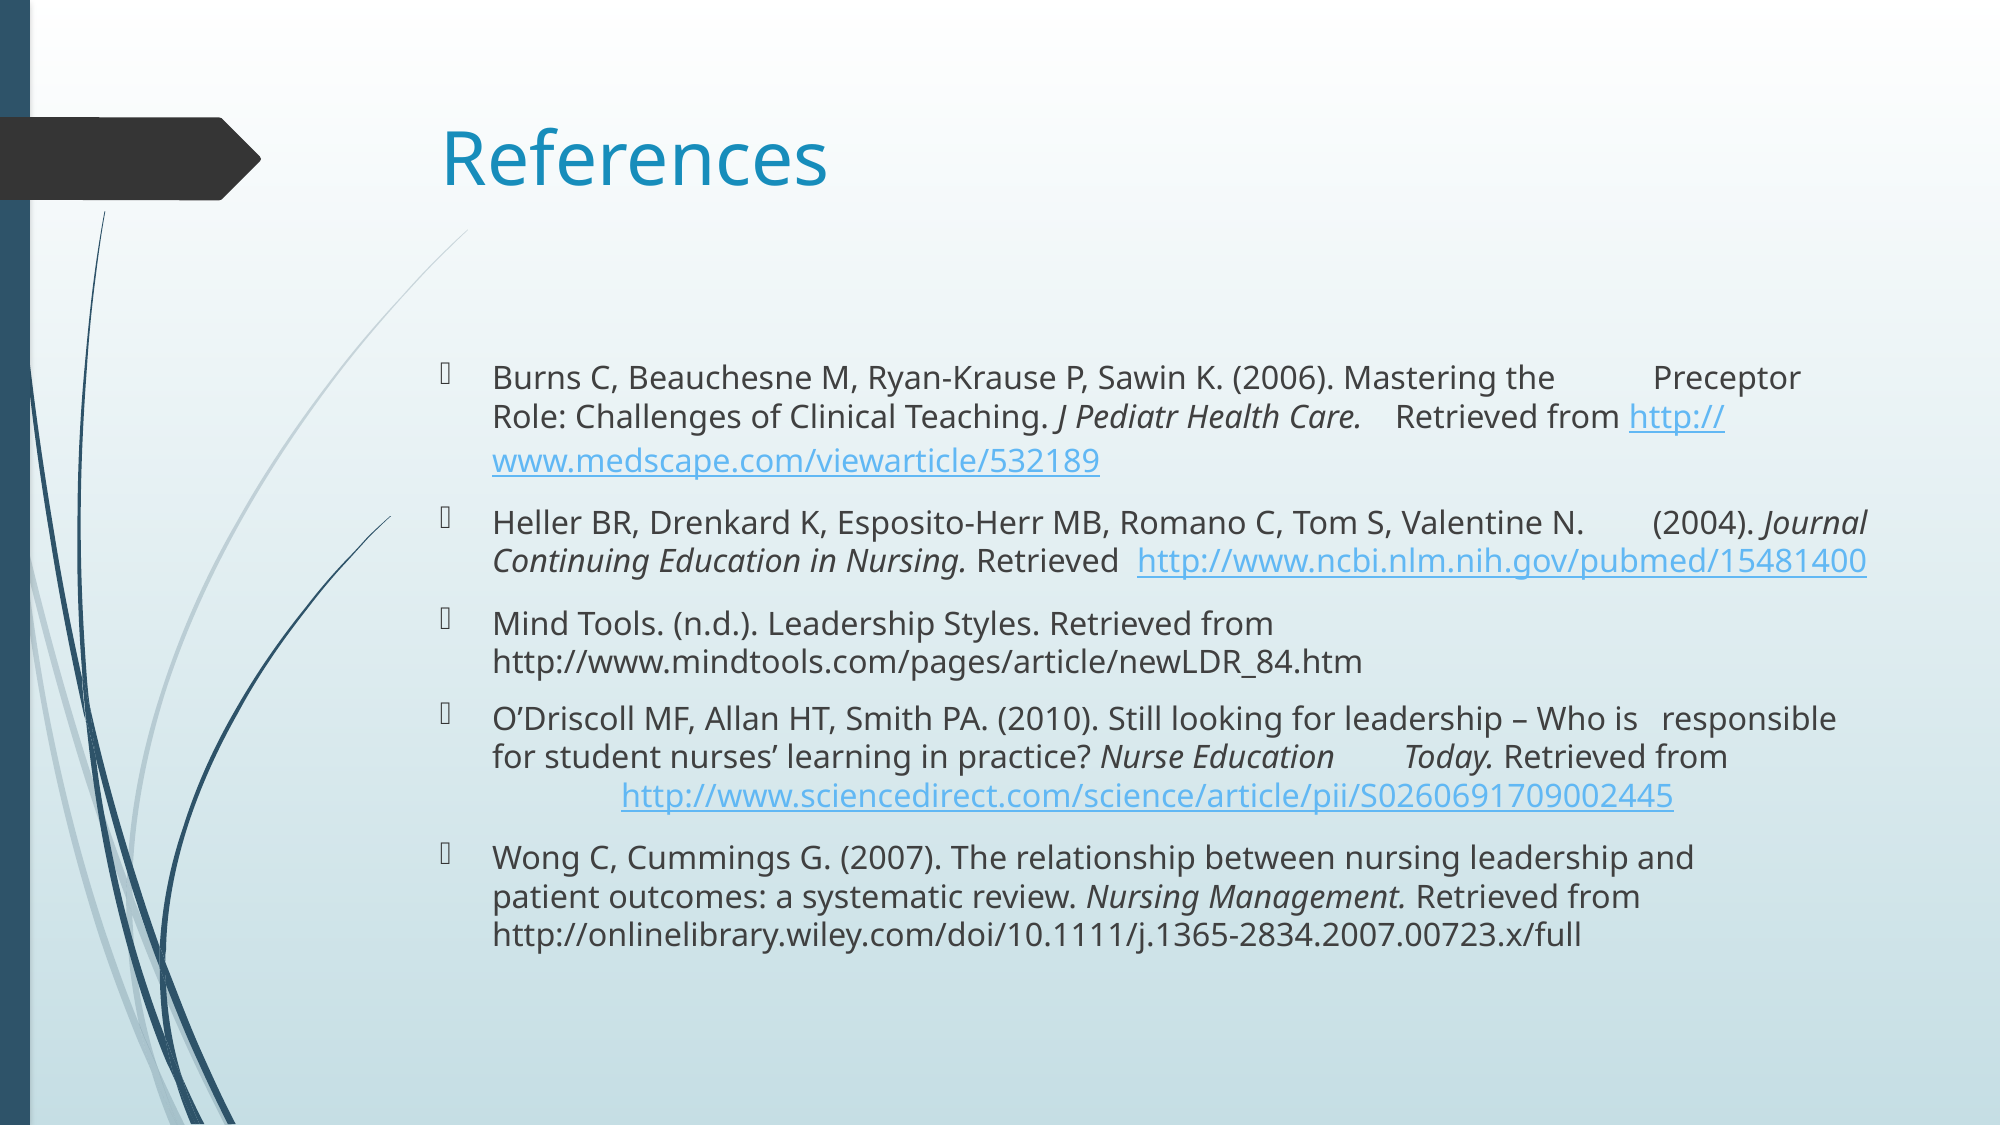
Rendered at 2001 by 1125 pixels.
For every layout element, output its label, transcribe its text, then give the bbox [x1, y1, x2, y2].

title References [425, 102, 1888, 313]
list Burns C, Beauchesne M, Ryan-Krause P, Sawin K. (2006). Mastering the Preceptor Role: Challenges of Clinical Teaching. J Pediatr Health Care. Retrieved from http://www.medscape.com/viewarticle/532189 Heller BR, Drenkard K, Esposito-Herr MB, Romano C, Tom S, Valentine N. (2004). Journal Continuing Education in Nursing. Retrieved http://www.ncbi.nlm.nih.gov/pubmed/15481400 Mind Tools. (n.d.). Leadership Styles. Retrieved from http://www.mindtools.com/pages/article/newLDR_84.htm O’Driscoll MF, Allan HT, Smith PA. (2010). Still looking for leadership – Who is responsible for student nurses’ learning in practice? Nurse Education Today. Retrieved from http://www.sciencedirect.com/science/article/pii/S0260691709002445 Wong C, Cummings G. (2007). The relationship between nursing leadership and patient outcomes: a systematic review. Nursing Management. Retrieved from http://onlinelibrary.wiley.com/doi/10.1111/j.1365-2834.2007.00723.x/full [424, 350, 1888, 970]
